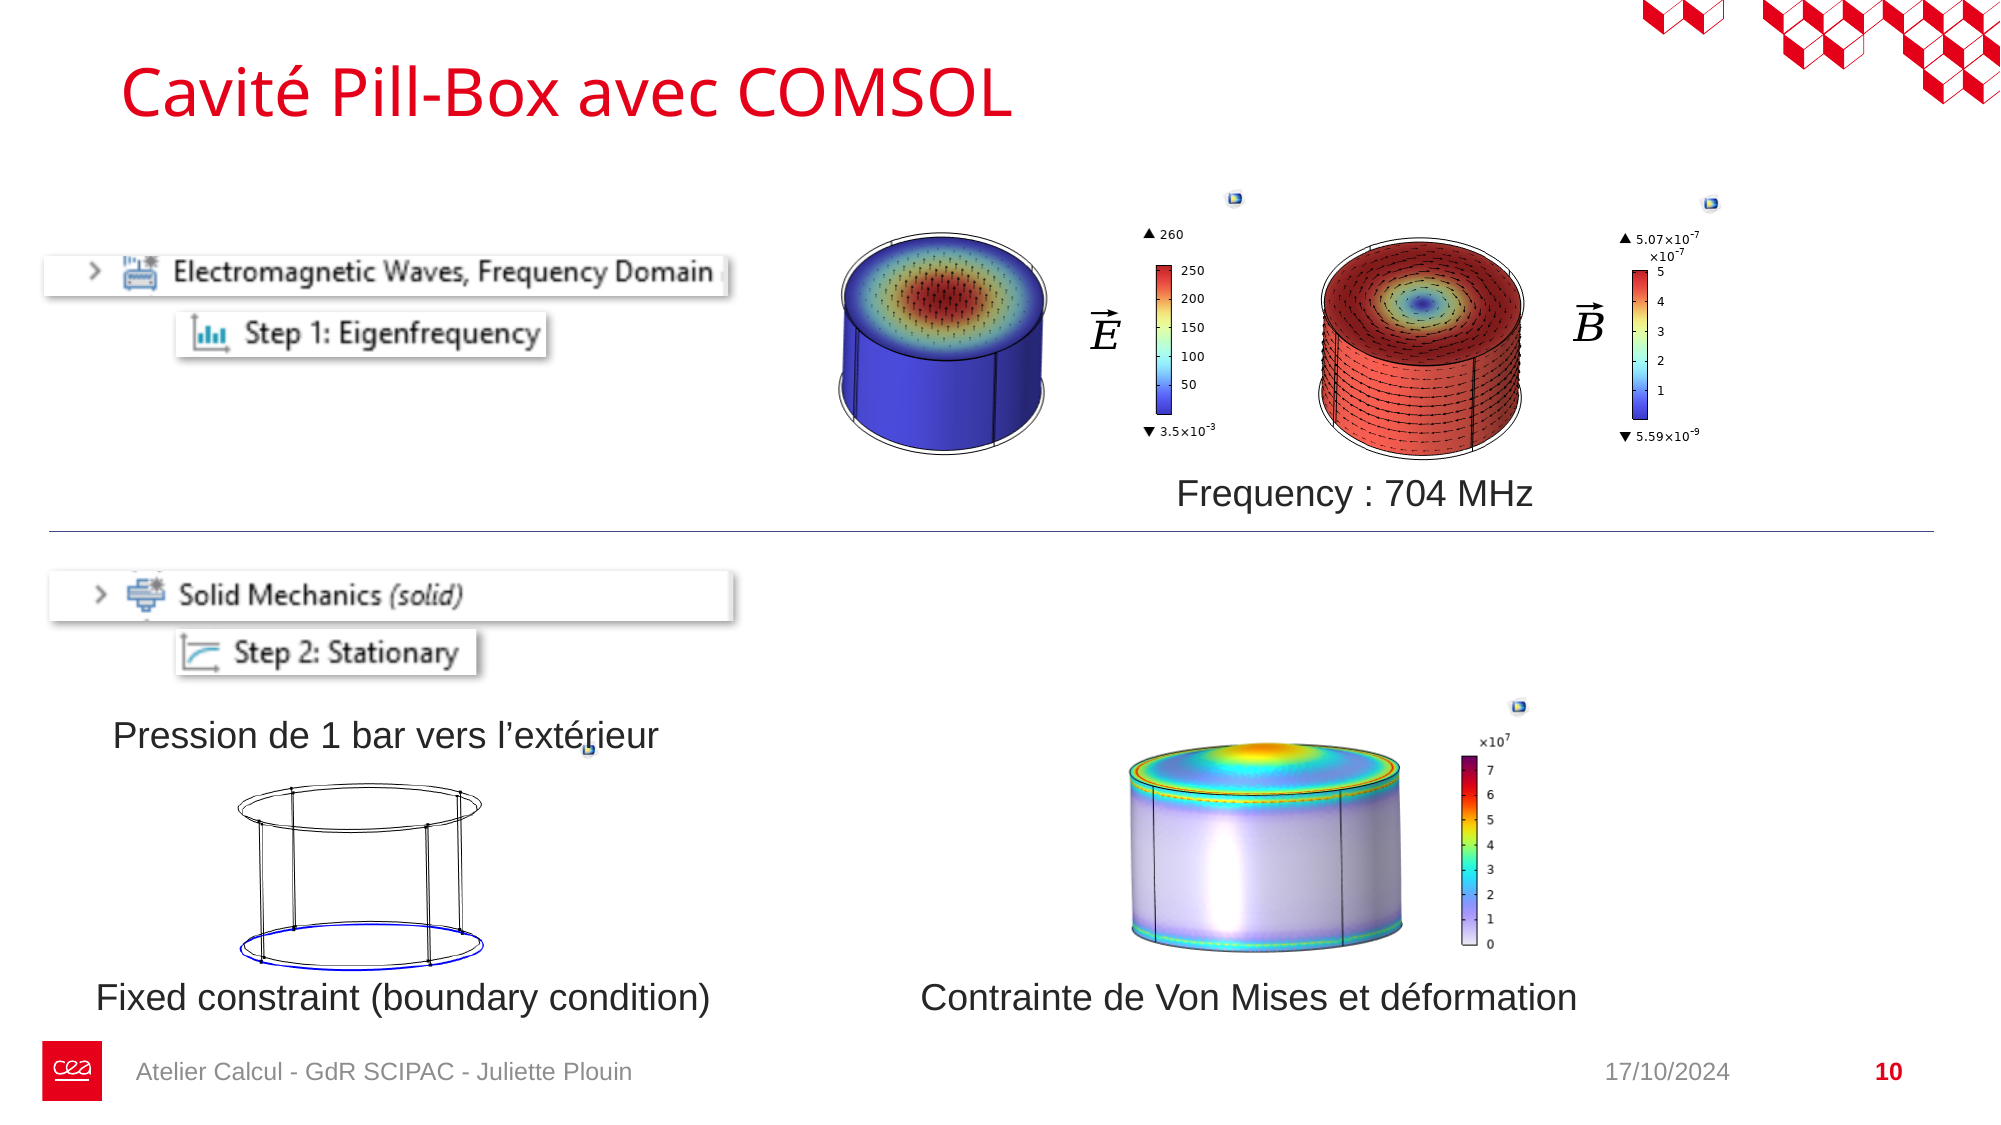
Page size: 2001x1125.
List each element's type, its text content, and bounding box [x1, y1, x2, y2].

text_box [43, 184, 1935, 532]
slide_number 10 [1804, 1040, 1919, 1101]
title Cavité Pill-Box avec COMSOL [120, 51, 1880, 184]
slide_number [1579, 1040, 1746, 1101]
footer Atelier Calcul - GdR SCIPAC - Juliette Plouin [120, 1040, 1571, 1101]
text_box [49, 571, 1663, 1027]
